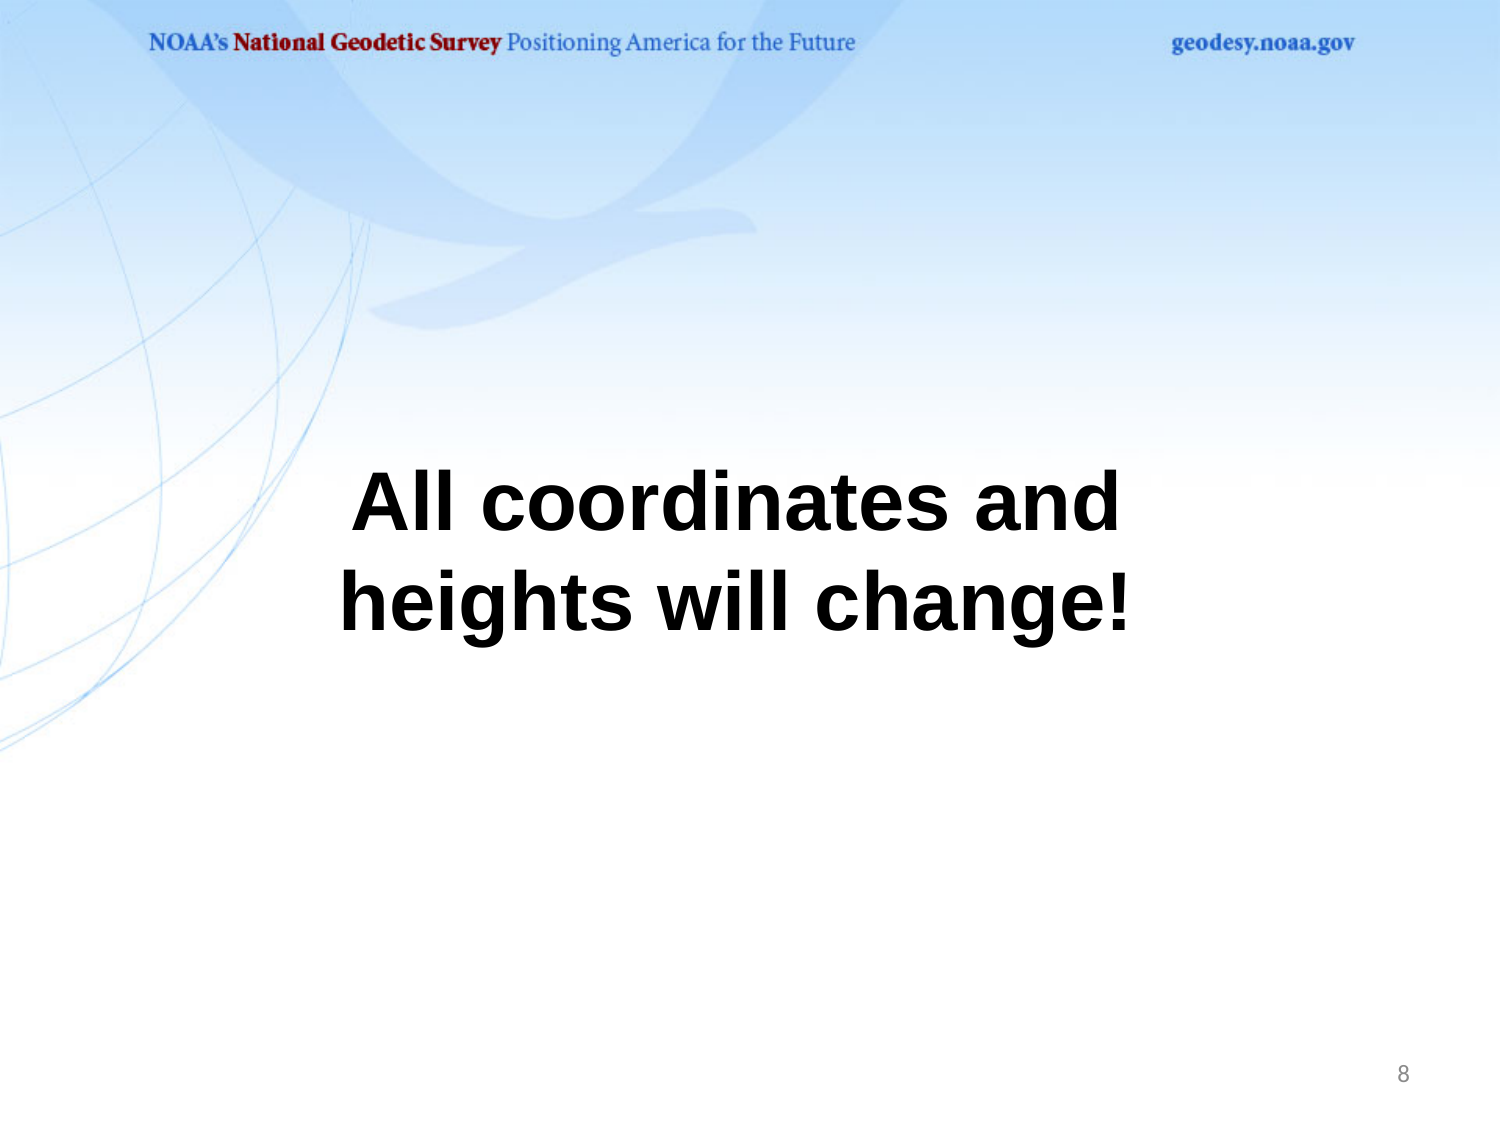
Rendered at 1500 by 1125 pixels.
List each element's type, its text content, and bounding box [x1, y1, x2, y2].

slide_number 8 [1074, 1042, 1425, 1103]
text_box All coordinates and heights will change! [222, 439, 1250, 655]
picture [0, 0, 1500, 1125]
